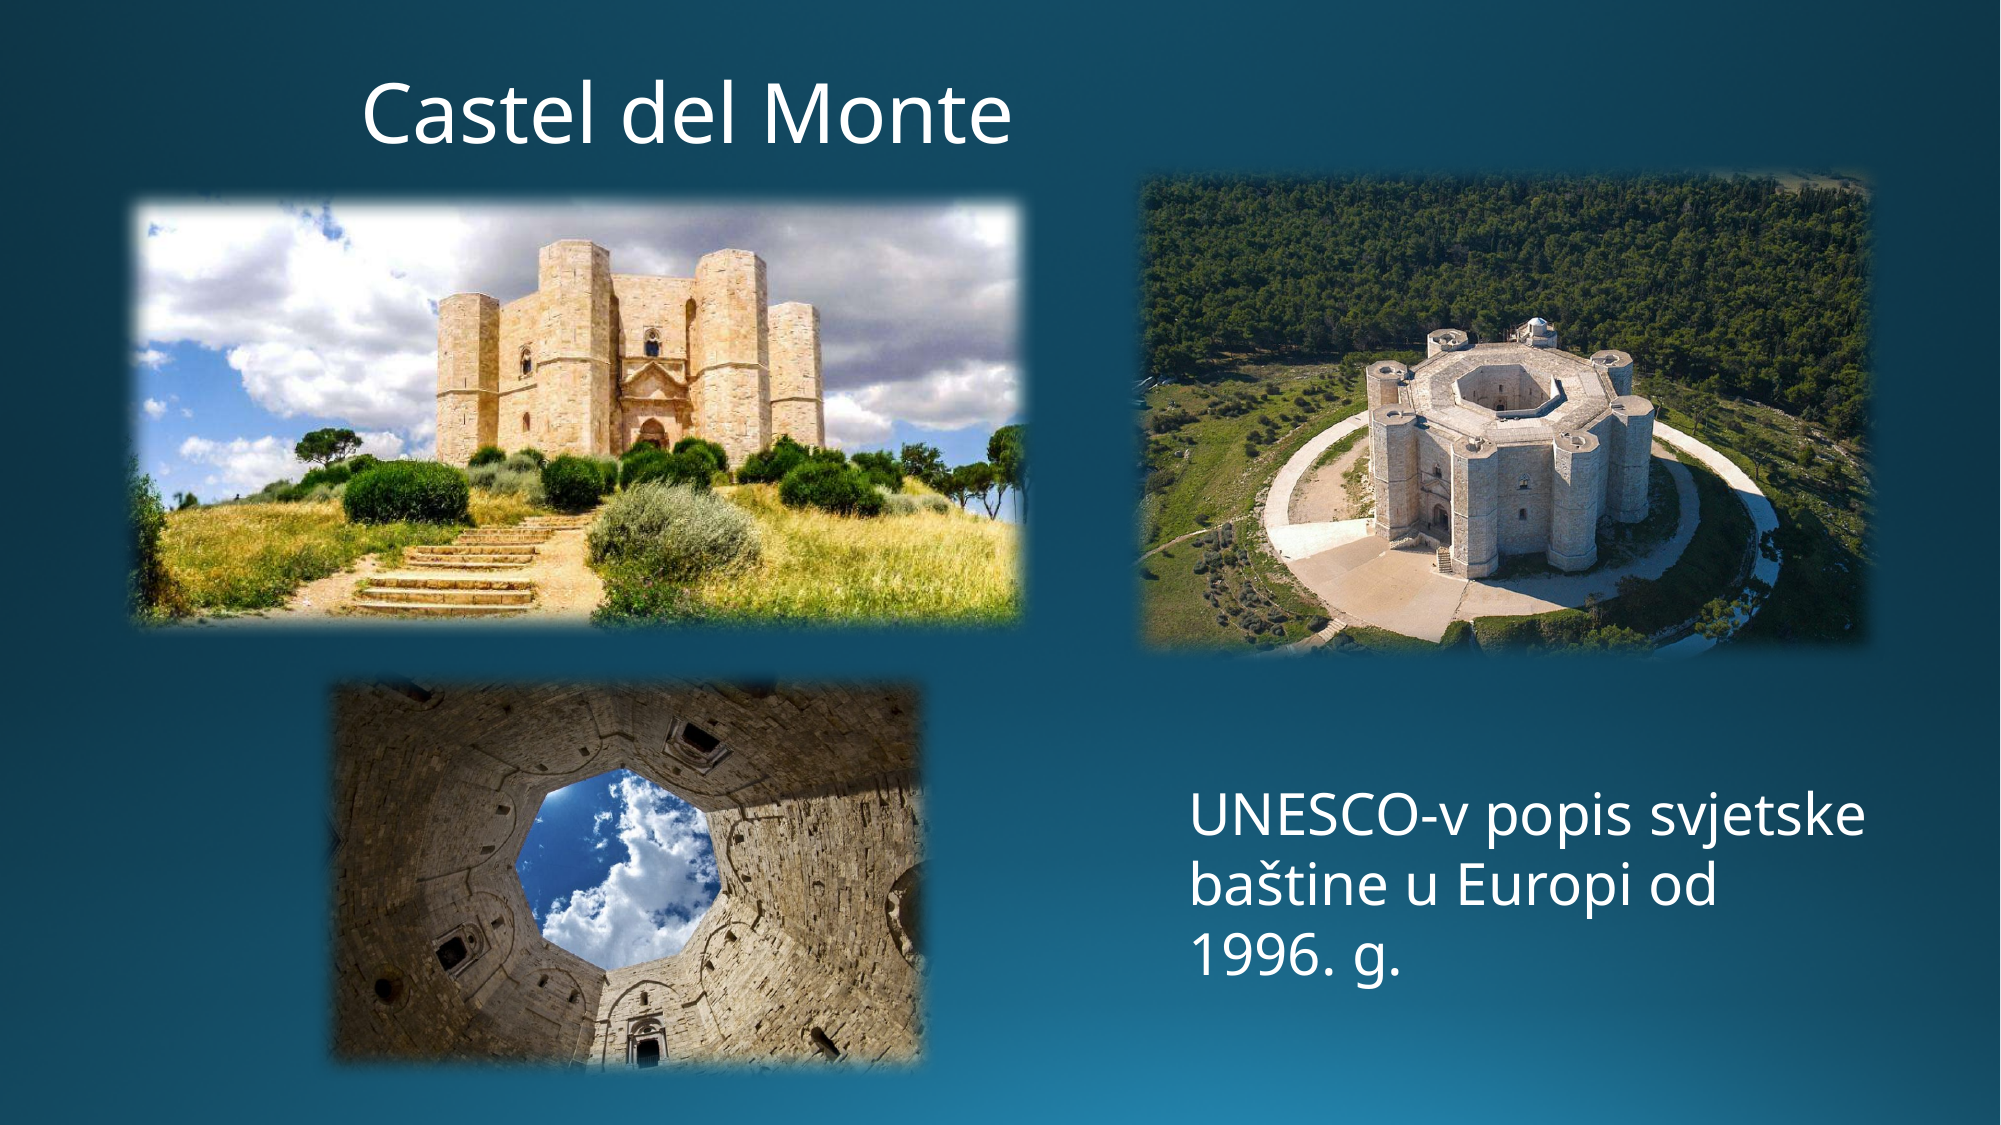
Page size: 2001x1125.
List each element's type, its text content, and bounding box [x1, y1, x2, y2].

picture [0, 0, 2001, 1125]
text_box UNESCO-v popis svjetske baštine u Europi od 1996. g. [1173, 769, 1885, 995]
text_box Castel del Monte [345, 52, 1100, 168]
